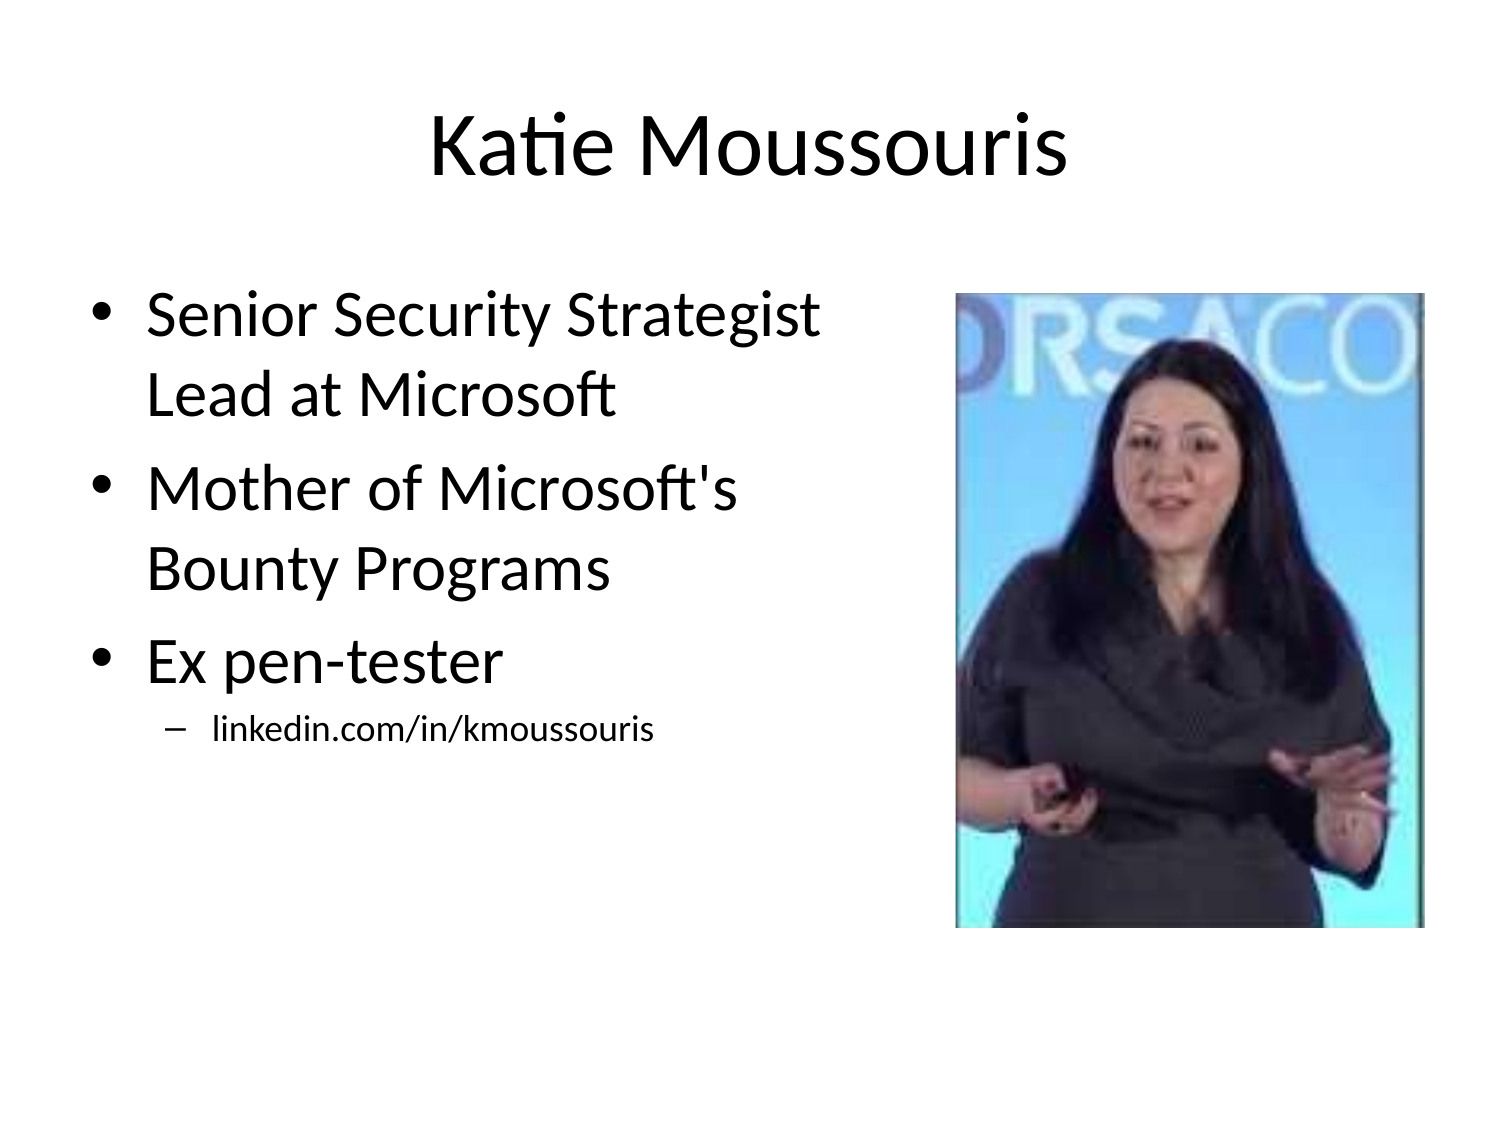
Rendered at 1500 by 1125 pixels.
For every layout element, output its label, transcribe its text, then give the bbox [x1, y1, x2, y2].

picture [955, 293, 1426, 928]
title Katie Moussouris [75, 45, 1425, 233]
list Senior Security Strategist Lead at Microsoft Mother of Microsoft's Bounty Programs Ex pen-tester linkedin.com/in/kmoussouris [75, 262, 891, 1005]
